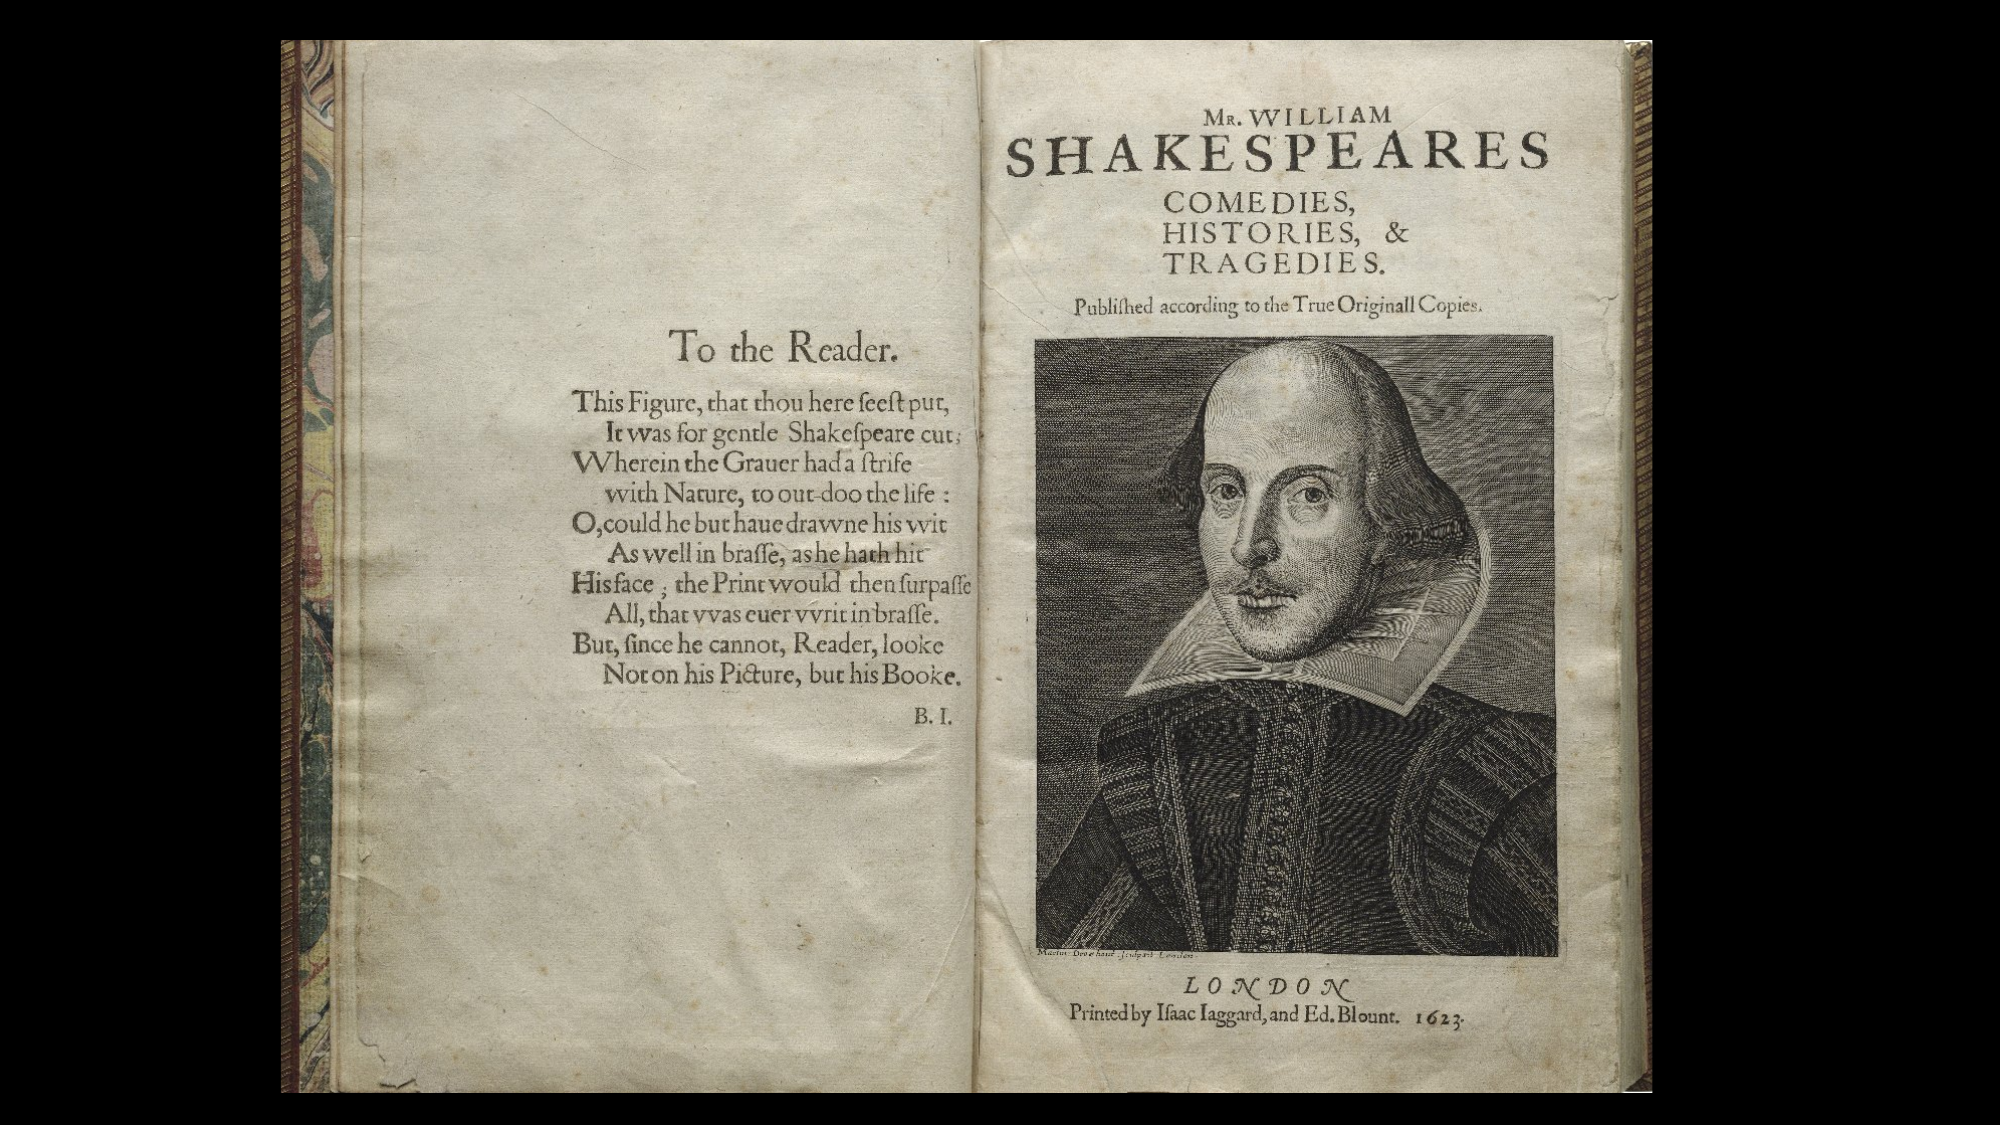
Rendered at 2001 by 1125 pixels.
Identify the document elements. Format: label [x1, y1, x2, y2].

picture [280, 40, 1653, 1093]
